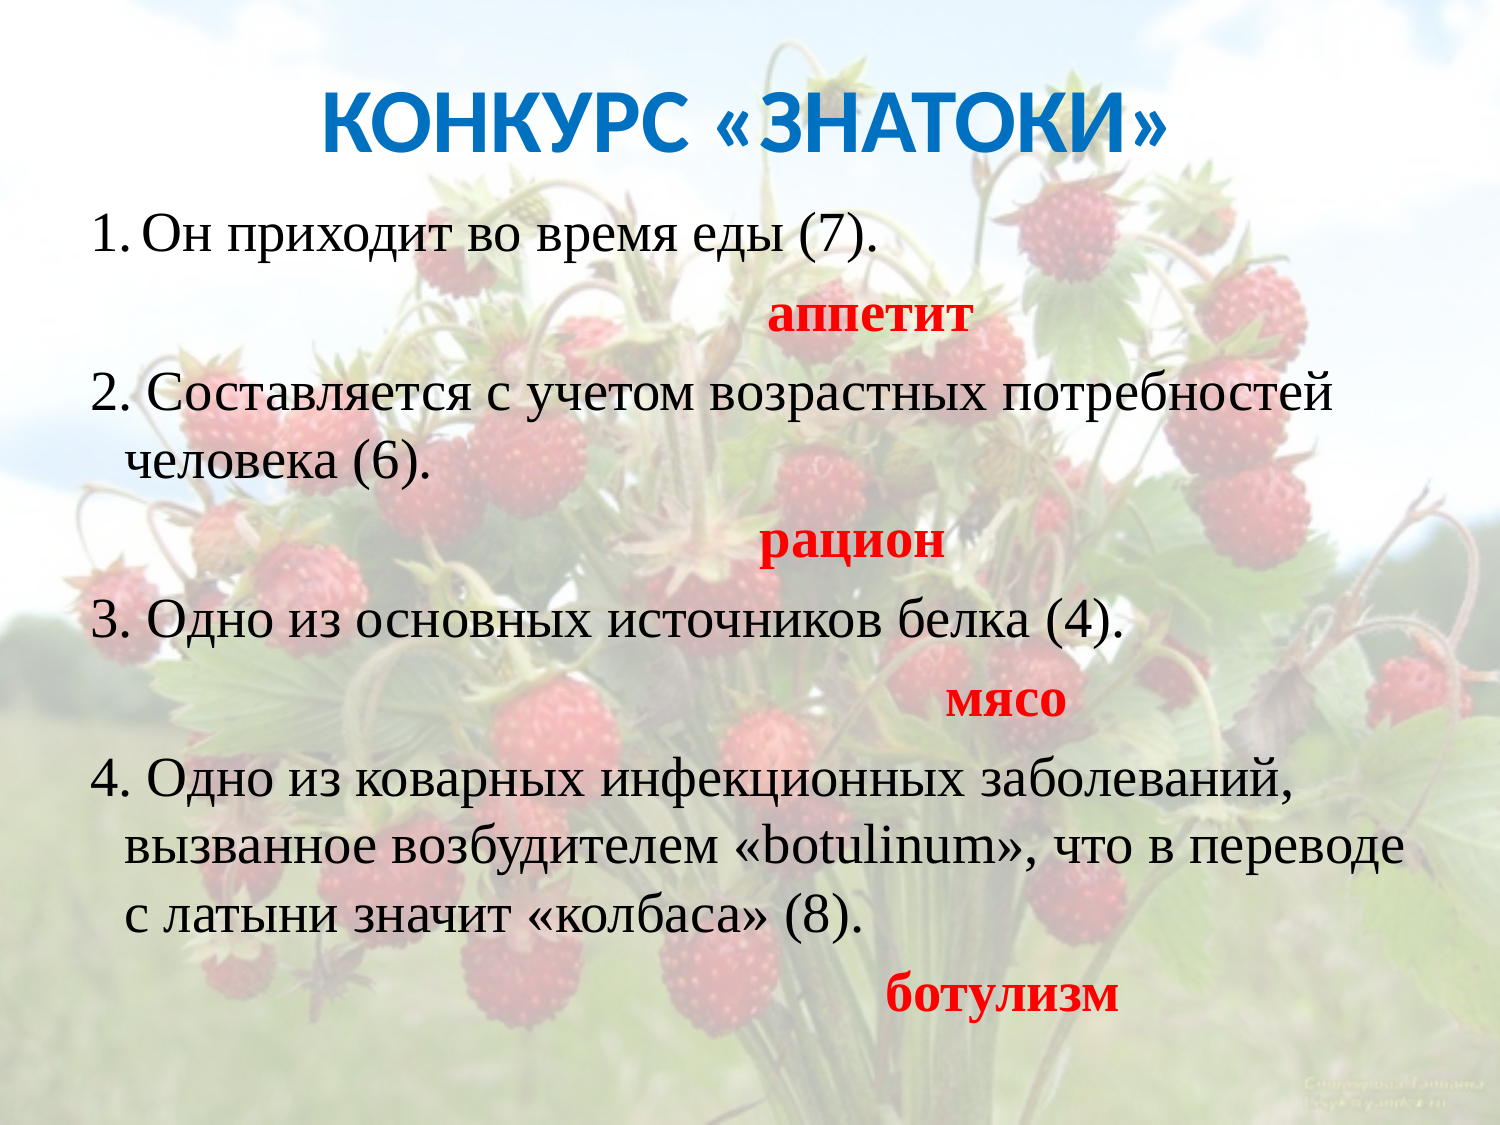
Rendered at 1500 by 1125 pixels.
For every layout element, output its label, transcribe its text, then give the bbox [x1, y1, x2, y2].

title КОНКУРС «ЗНАТОКИ» [75, 45, 1425, 187]
list Он приходит во время еды (7). аппетит 2. Составляется с учетом возрастных потребностей человека (6). рацион 3. Одно из основных источников белка (4). мясо 4. Одно из коварных инфекционных заболеваний, вызванное возбудителем «botulinum», что в переводе с латыни значит «колбаса» (8). ботулизм [75, 187, 1425, 1055]
